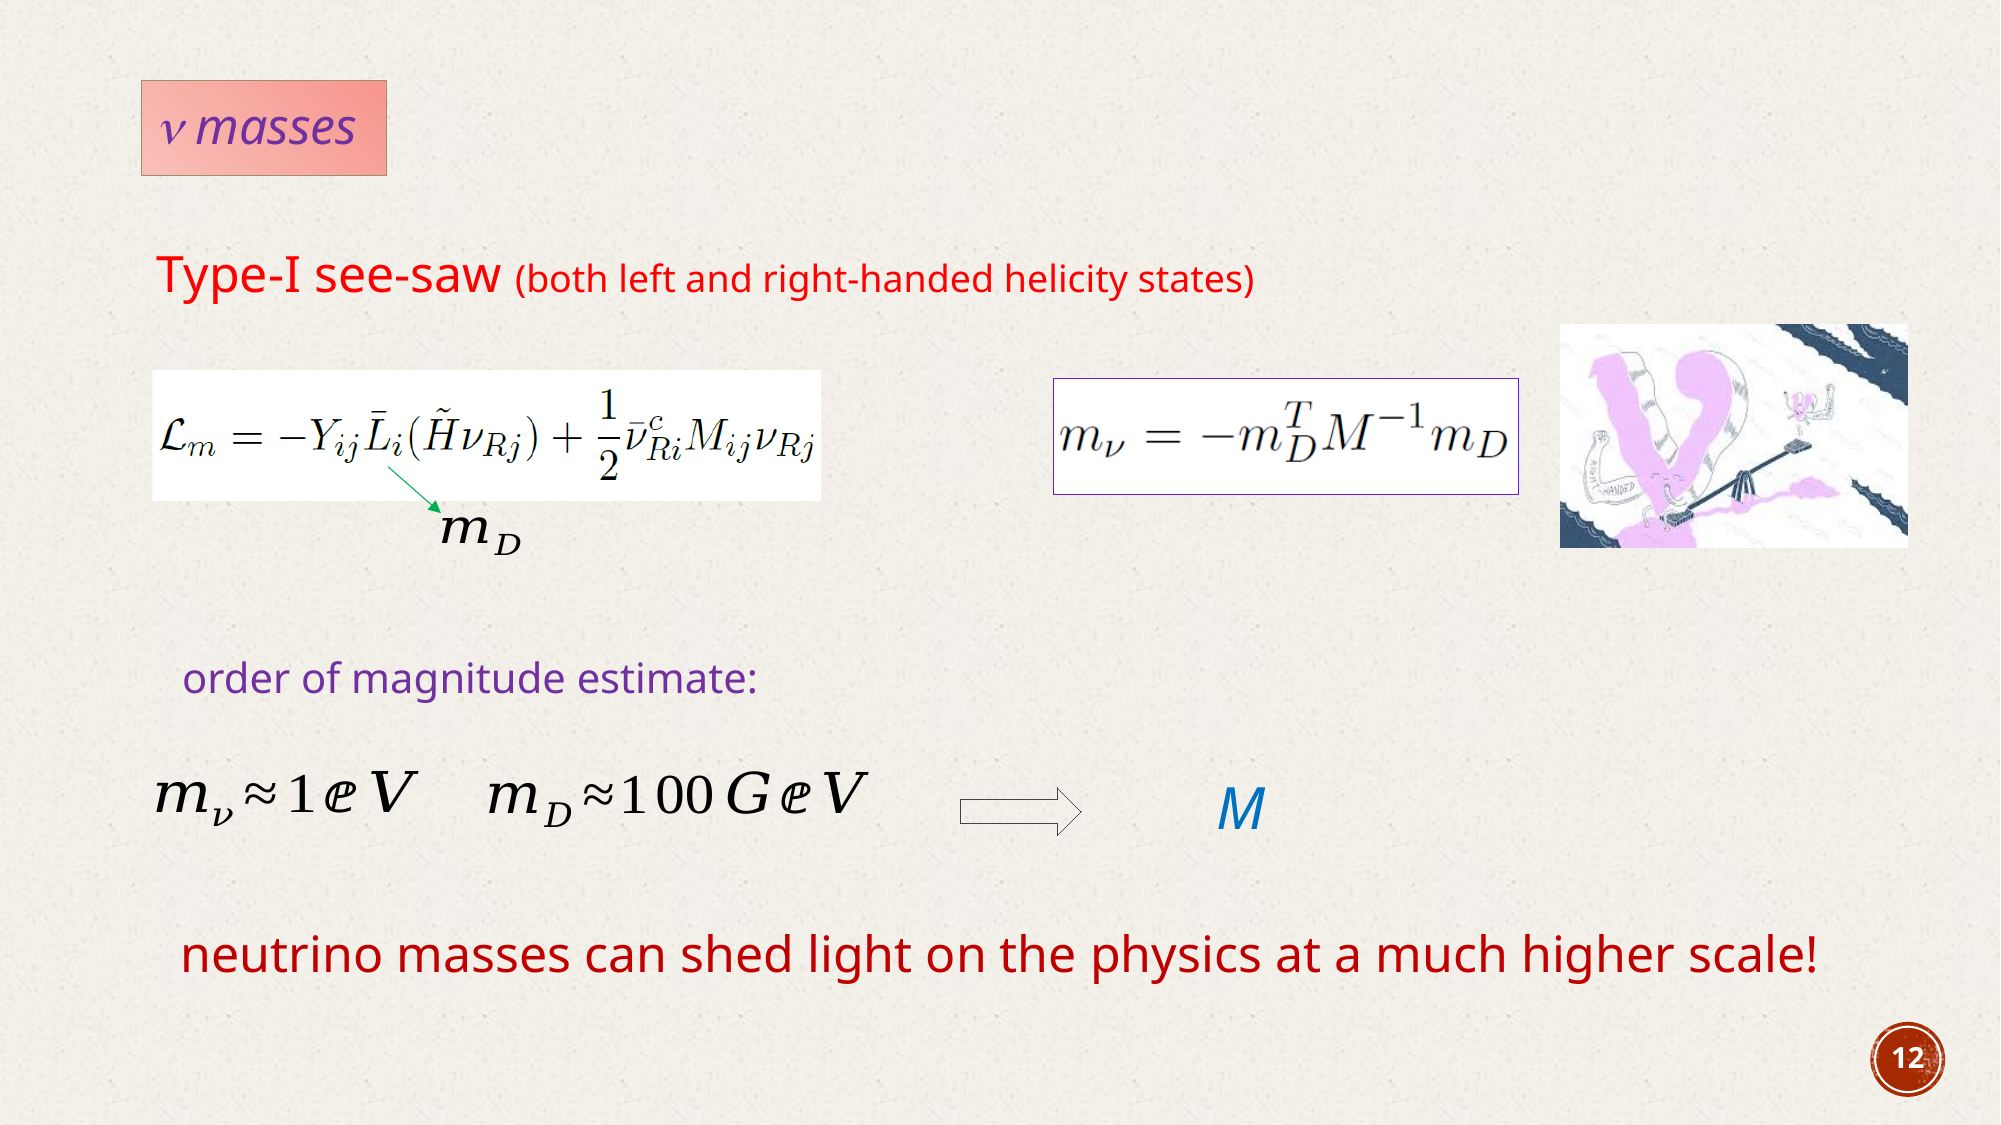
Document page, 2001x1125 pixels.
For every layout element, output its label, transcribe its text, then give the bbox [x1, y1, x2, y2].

text_box neutrino masses can shed light on the physics at a much higher scale! [165, 914, 1836, 990]
text_box Type-I see-saw (both left and right-handed helicity states) [142, 235, 1270, 311]
picture [1560, 324, 1908, 548]
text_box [390, 469, 439, 511]
picture [1055, 381, 1517, 493]
picture [155, 373, 820, 499]
slide_number 12 [1855, 1028, 1961, 1089]
text_box n masses [141, 80, 387, 176]
text_box order of magnitude estimate: [167, 644, 774, 710]
text_box [960, 787, 1082, 836]
